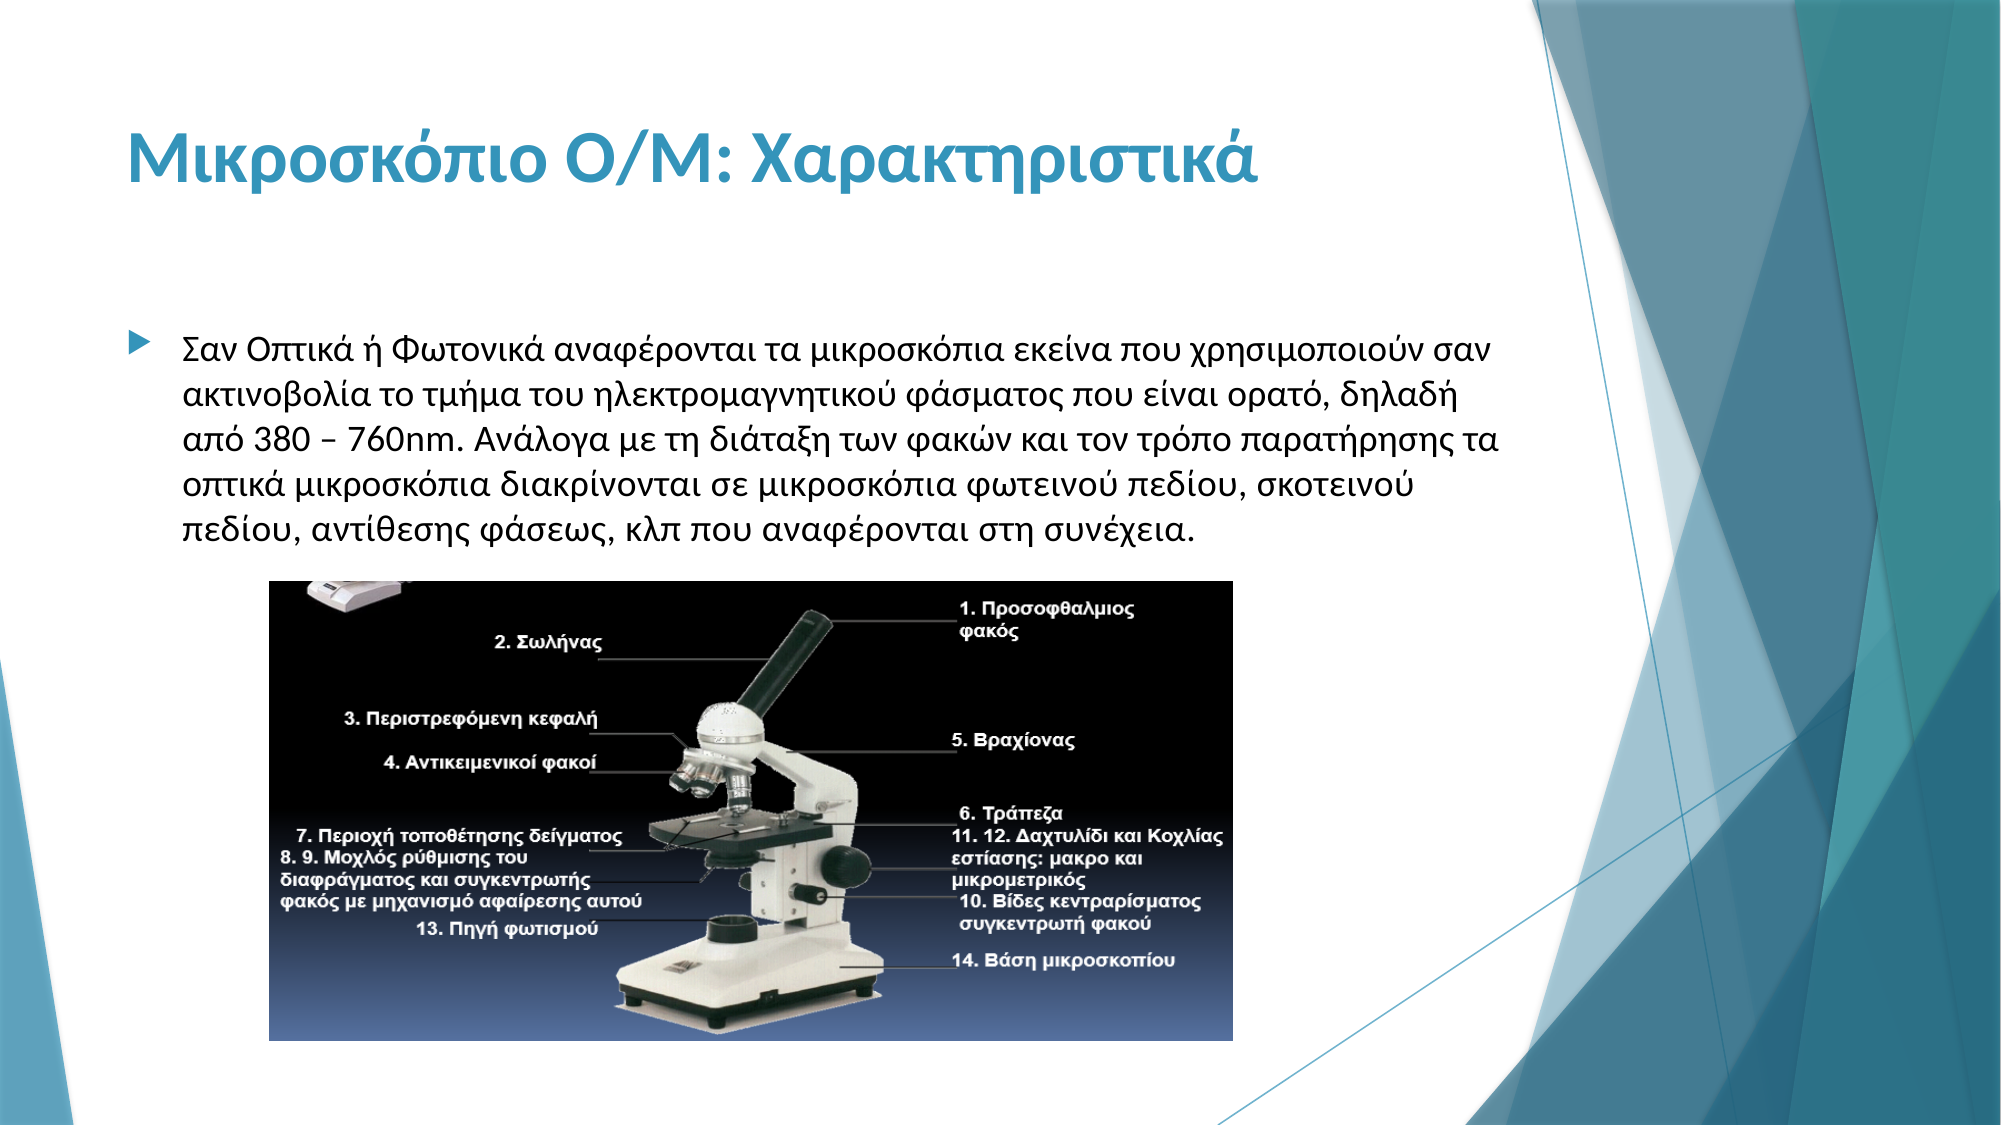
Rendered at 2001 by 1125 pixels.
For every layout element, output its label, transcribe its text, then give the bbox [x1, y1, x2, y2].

title Μικροσκόπιο Ο/Μ: Χαρακτηριστικά [111, 99, 1522, 316]
picture [268, 580, 1233, 1042]
list Σαν Οπτικά ή Φωτονικά αναφέρονται τα μικροσκόπια εκείνα που χρησιμοποιούν σαν ακτινοβολία το τμήμα του ηλεκτρομαγνητικού φάσματος που είναι ορατό, δηλαδή από 380 – 760nm. Ανάλογα με τη διάταξη των φακών και τον τρόπο παρατήρησης τα οπτικά μικροσκόπια διακρίνονται σε μικροσκόπια φωτεινού πεδίου, σκοτεινού πεδίου, αντίθεσης φάσεως, κλπ που αναφέρονται στη συνέχεια. [111, 316, 1522, 989]
